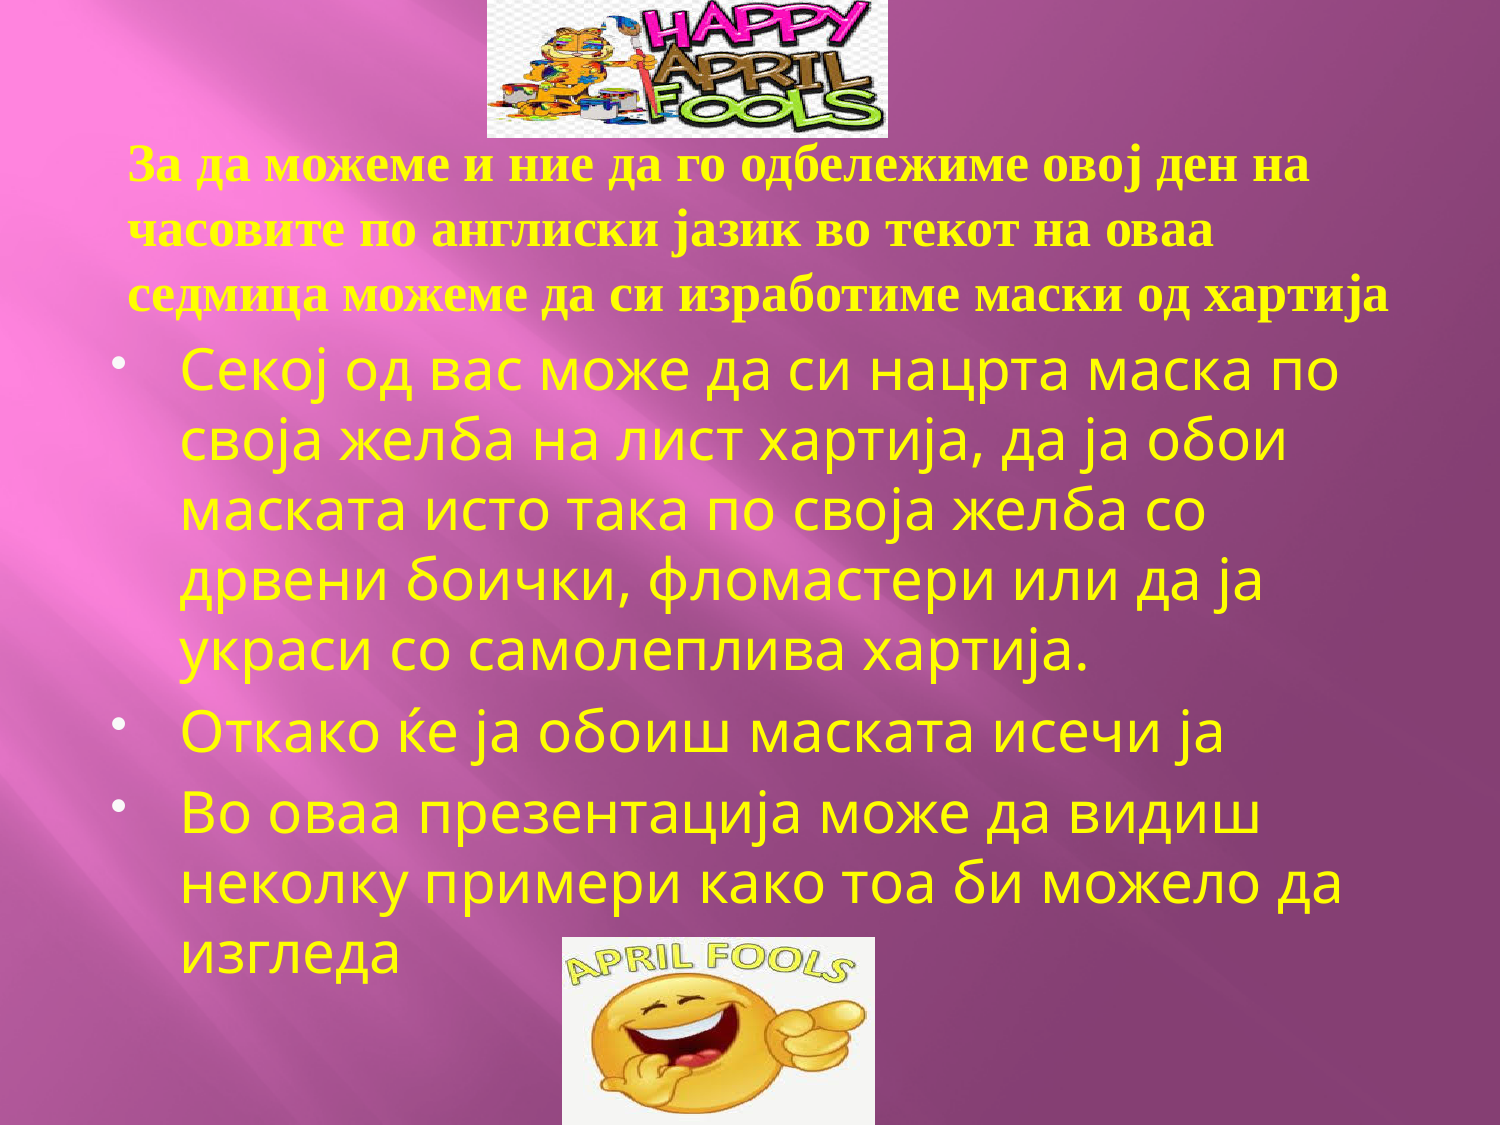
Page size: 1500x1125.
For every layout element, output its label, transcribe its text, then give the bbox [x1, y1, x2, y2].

list Секој од вас може да си нацрта маска по своја желба на лист хартија, да ја обои маската исто така по своја желба со дрвени боички, фломастери или да ја украси со самолеплива хартија. Откако ќе ја обоиш маската исечи ја Во оваа презентација може да видиш неколку примери како тоа би можело да изгледа [75, 324, 1425, 1035]
picture [487, 0, 888, 138]
title За да можеме и ние да го одбележиме овој ден на часовите по англиски јазик во текот на оваа седмица можеме да си изработиме маски од хартија [112, 125, 1425, 324]
picture [562, 937, 876, 1125]
